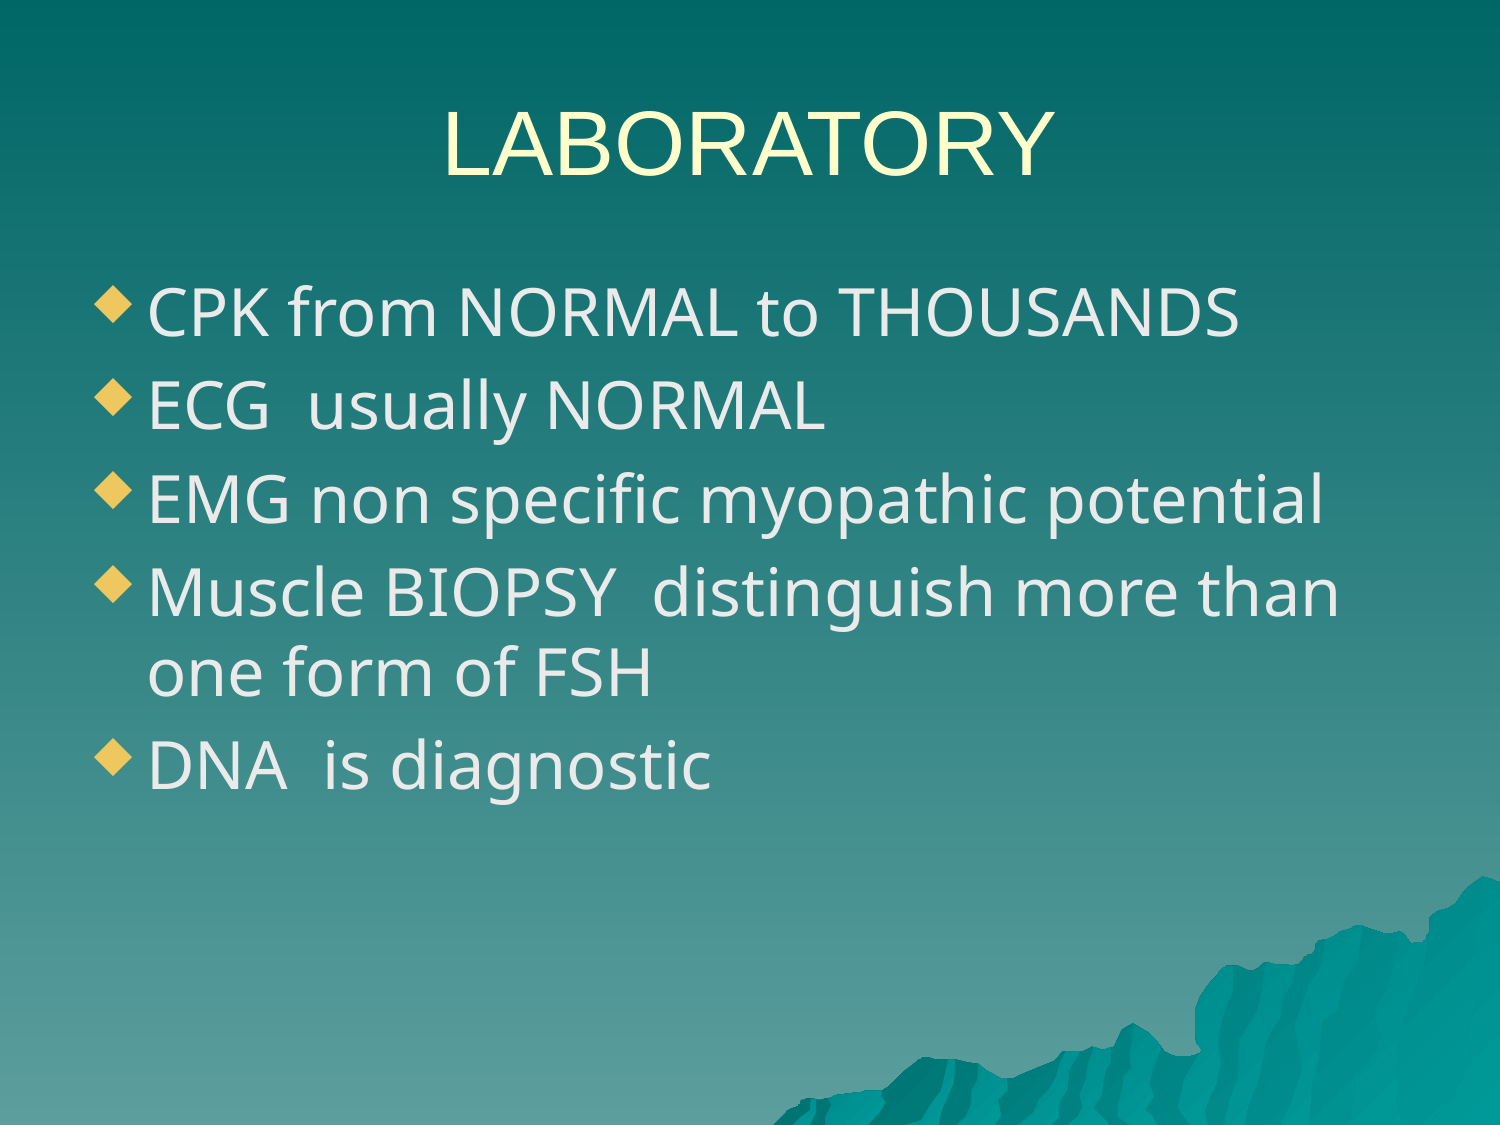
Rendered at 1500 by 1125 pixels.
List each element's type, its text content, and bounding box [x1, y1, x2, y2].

title LABORATORY [74, 45, 1426, 233]
list CPK from NORMAL to THOUSANDS ECG usually NORMAL EMG non specific myopathic potential Muscle BIOPSY distinguish more than one form of FSH DNA is diagnostic [74, 262, 1426, 1006]
